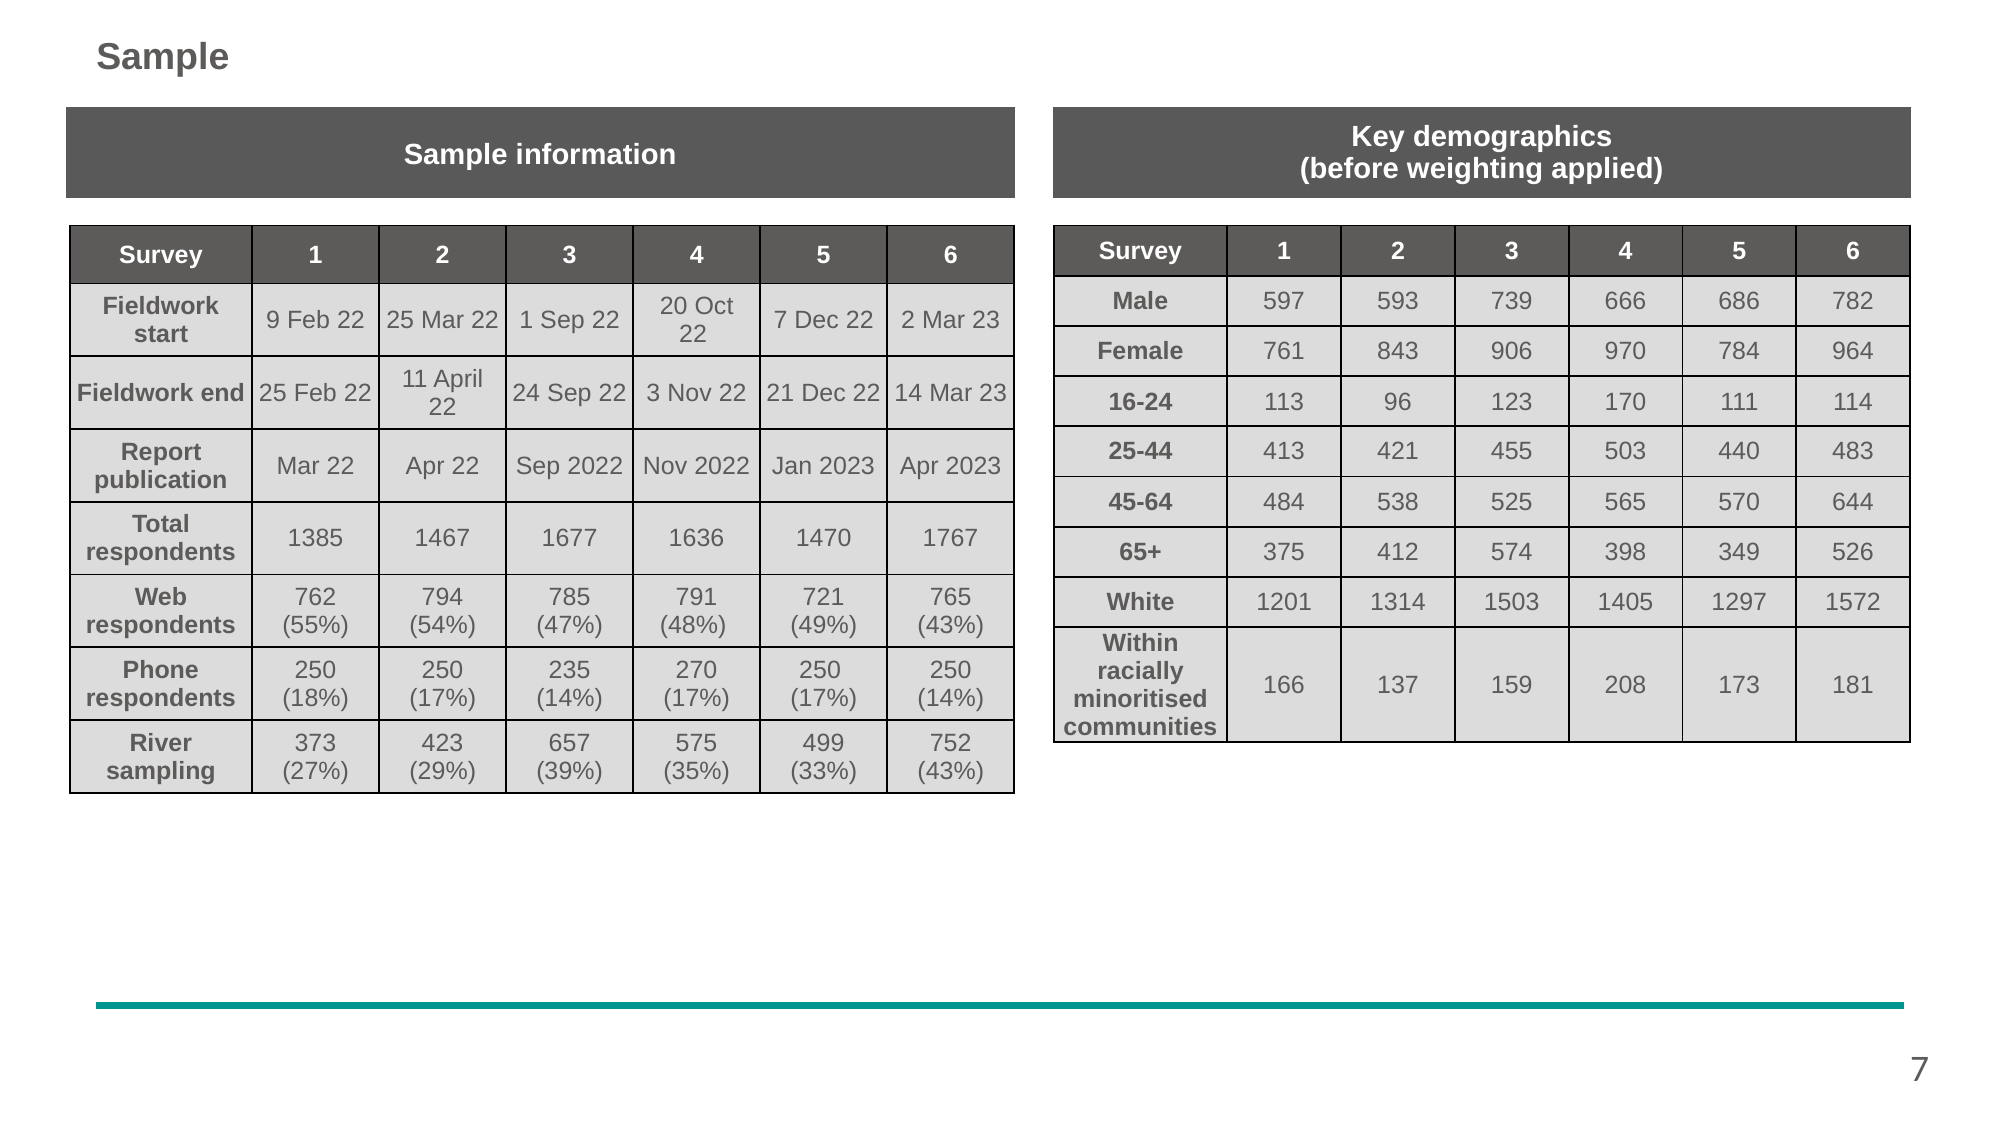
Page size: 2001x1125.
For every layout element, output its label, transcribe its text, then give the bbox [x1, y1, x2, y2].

title Sample [96, 37, 1904, 189]
table_cell Within racially minoritised communities [1055, 628, 1226, 741]
table_cell 785 (47%) [507, 575, 632, 646]
table_cell 375 [1228, 528, 1340, 576]
table_cell Jan 2023 [761, 430, 886, 501]
table_cell 575 (35%) [634, 721, 759, 792]
table_header 5 [761, 226, 886, 283]
table_header 3 [1456, 226, 1568, 275]
table_cell 1636 [634, 503, 759, 574]
table_cell 525 [1456, 477, 1568, 526]
table_cell 784 [1683, 327, 1795, 375]
table_cell Fieldwork end [71, 357, 251, 428]
table_cell 1385 [253, 503, 378, 574]
table_cell 20 Oct 22 [634, 284, 759, 355]
table_cell 794 (54%) [380, 575, 505, 646]
table_cell 123 [1456, 377, 1568, 425]
table_cell 721 (49%) [761, 575, 886, 646]
table_cell 25-44 [1055, 427, 1226, 476]
table_cell 113 [1228, 377, 1340, 425]
table_cell 1503 [1456, 578, 1568, 626]
table_cell 657 (39%) [507, 721, 632, 792]
table_cell 1677 [507, 503, 632, 574]
table_cell 250 (17%) [761, 648, 886, 719]
table_cell 21 Dec 22 [761, 357, 886, 428]
table_cell Total respondents [71, 503, 251, 574]
table_cell 166 [1228, 628, 1340, 741]
table_cell 761 [1228, 327, 1340, 375]
table_cell Phone respondents [71, 648, 251, 719]
table_cell 570 [1683, 477, 1795, 526]
table_cell 96 [1342, 377, 1454, 425]
table_cell 538 [1342, 477, 1454, 526]
table_cell 423 (29%) [380, 721, 505, 792]
table_cell 484 [1228, 477, 1340, 526]
table_cell 421 [1342, 427, 1454, 476]
table_header 4 [1570, 226, 1682, 275]
table_cell 666 [1570, 277, 1682, 325]
text_box Key demographics (before weighting applied) [1053, 107, 1911, 198]
table_cell 1 Sep 22 [507, 284, 632, 355]
table_cell Sep 2022 [507, 430, 632, 501]
table_cell 14 Mar 23 [888, 357, 1013, 428]
table_header 4 [634, 226, 759, 283]
table_cell 137 [1342, 628, 1454, 741]
table_cell 1405 [1570, 578, 1682, 626]
table_cell 45-64 [1055, 477, 1226, 526]
table_cell 455 [1456, 427, 1568, 476]
table_cell 2 Mar 23 [888, 284, 1013, 355]
table_cell 440 [1683, 427, 1795, 476]
table_cell 412 [1342, 528, 1454, 576]
table_header Survey [71, 226, 251, 283]
table_cell 483 [1797, 427, 1909, 476]
table_cell 65+ [1055, 528, 1226, 576]
table_cell 349 [1683, 528, 1795, 576]
table_cell Female [1055, 327, 1226, 375]
table_cell Mar 22 [253, 430, 378, 501]
table_cell 574 [1456, 528, 1568, 576]
table_cell Apr 2023 [888, 430, 1013, 501]
table_cell 413 [1228, 427, 1340, 476]
table_cell Fieldwork start [71, 284, 251, 355]
table_cell 644 [1797, 477, 1909, 526]
table_cell 250 (17%) [380, 648, 505, 719]
text_box Sample information [66, 107, 1015, 198]
table_cell 762 (55%) [253, 575, 378, 646]
table_cell 11 April 22 [380, 357, 505, 428]
table_header 5 [1683, 226, 1795, 275]
table_header 6 [888, 226, 1013, 283]
text_box 7 [1895, 1036, 1975, 1098]
table_cell 173 [1683, 628, 1795, 741]
table_header 6 [1797, 226, 1909, 275]
table_cell Nov 2022 [634, 430, 759, 501]
table_cell 170 [1570, 377, 1682, 425]
table_header 1 [1228, 226, 1340, 275]
table_cell 398 [1570, 528, 1682, 576]
table_cell Male [1055, 277, 1226, 325]
table_cell 250 (18%) [253, 648, 378, 719]
table_cell 159 [1456, 628, 1568, 741]
table_header 1 [253, 226, 378, 283]
table_cell 1767 [888, 503, 1013, 574]
table_header 2 [1342, 226, 1454, 275]
table_cell 1314 [1342, 578, 1454, 626]
table_cell 373 (27%) [253, 721, 378, 792]
table_cell 208 [1570, 628, 1682, 741]
table_cell 9 Feb 22 [253, 284, 378, 355]
table_cell 1572 [1797, 578, 1909, 626]
table_cell 24 Sep 22 [507, 357, 632, 428]
table_cell 565 [1570, 477, 1682, 526]
table_header 3 [507, 226, 632, 283]
table_cell 791 (48%) [634, 575, 759, 646]
table_cell 782 [1797, 277, 1909, 325]
table_cell 7 Dec 22 [761, 284, 886, 355]
table_cell 1201 [1228, 578, 1340, 626]
table_cell 16-24 [1055, 377, 1226, 425]
table_cell 114 [1797, 377, 1909, 425]
table_cell 235 (14%) [507, 648, 632, 719]
table_cell 964 [1797, 327, 1909, 375]
table_cell 526 [1797, 528, 1909, 576]
table_cell 752 (43%) [888, 721, 1013, 792]
table_cell 25 Feb 22 [253, 357, 378, 428]
table_cell 181 [1797, 628, 1909, 741]
table_cell Report publication [71, 430, 251, 501]
table_header Survey [1055, 226, 1226, 275]
table_cell 503 [1570, 427, 1682, 476]
table_cell 1467 [380, 503, 505, 574]
table_header 2 [380, 226, 505, 283]
table_cell Apr 22 [380, 430, 505, 501]
table_cell 597 [1228, 277, 1340, 325]
table_cell 250 (14%) [888, 648, 1013, 719]
table_cell 111 [1683, 377, 1795, 425]
table_cell White [1055, 578, 1226, 626]
table_cell Web respondents [71, 575, 251, 646]
table_cell 3 Nov 22 [634, 357, 759, 428]
table_cell River sampling [71, 721, 251, 792]
table_cell 739 [1456, 277, 1568, 325]
table_cell 499 (33%) [761, 721, 886, 792]
table_cell 593 [1342, 277, 1454, 325]
table_cell 1297 [1683, 578, 1795, 626]
table_cell 765 (43%) [888, 575, 1013, 646]
table_cell 843 [1342, 327, 1454, 375]
table_cell 1470 [761, 503, 886, 574]
table_cell 686 [1683, 277, 1795, 325]
table_cell 270 (17%) [634, 648, 759, 719]
table_cell 970 [1570, 327, 1682, 375]
table_cell 906 [1456, 327, 1568, 375]
table_cell 25 Mar 22 [380, 284, 505, 355]
